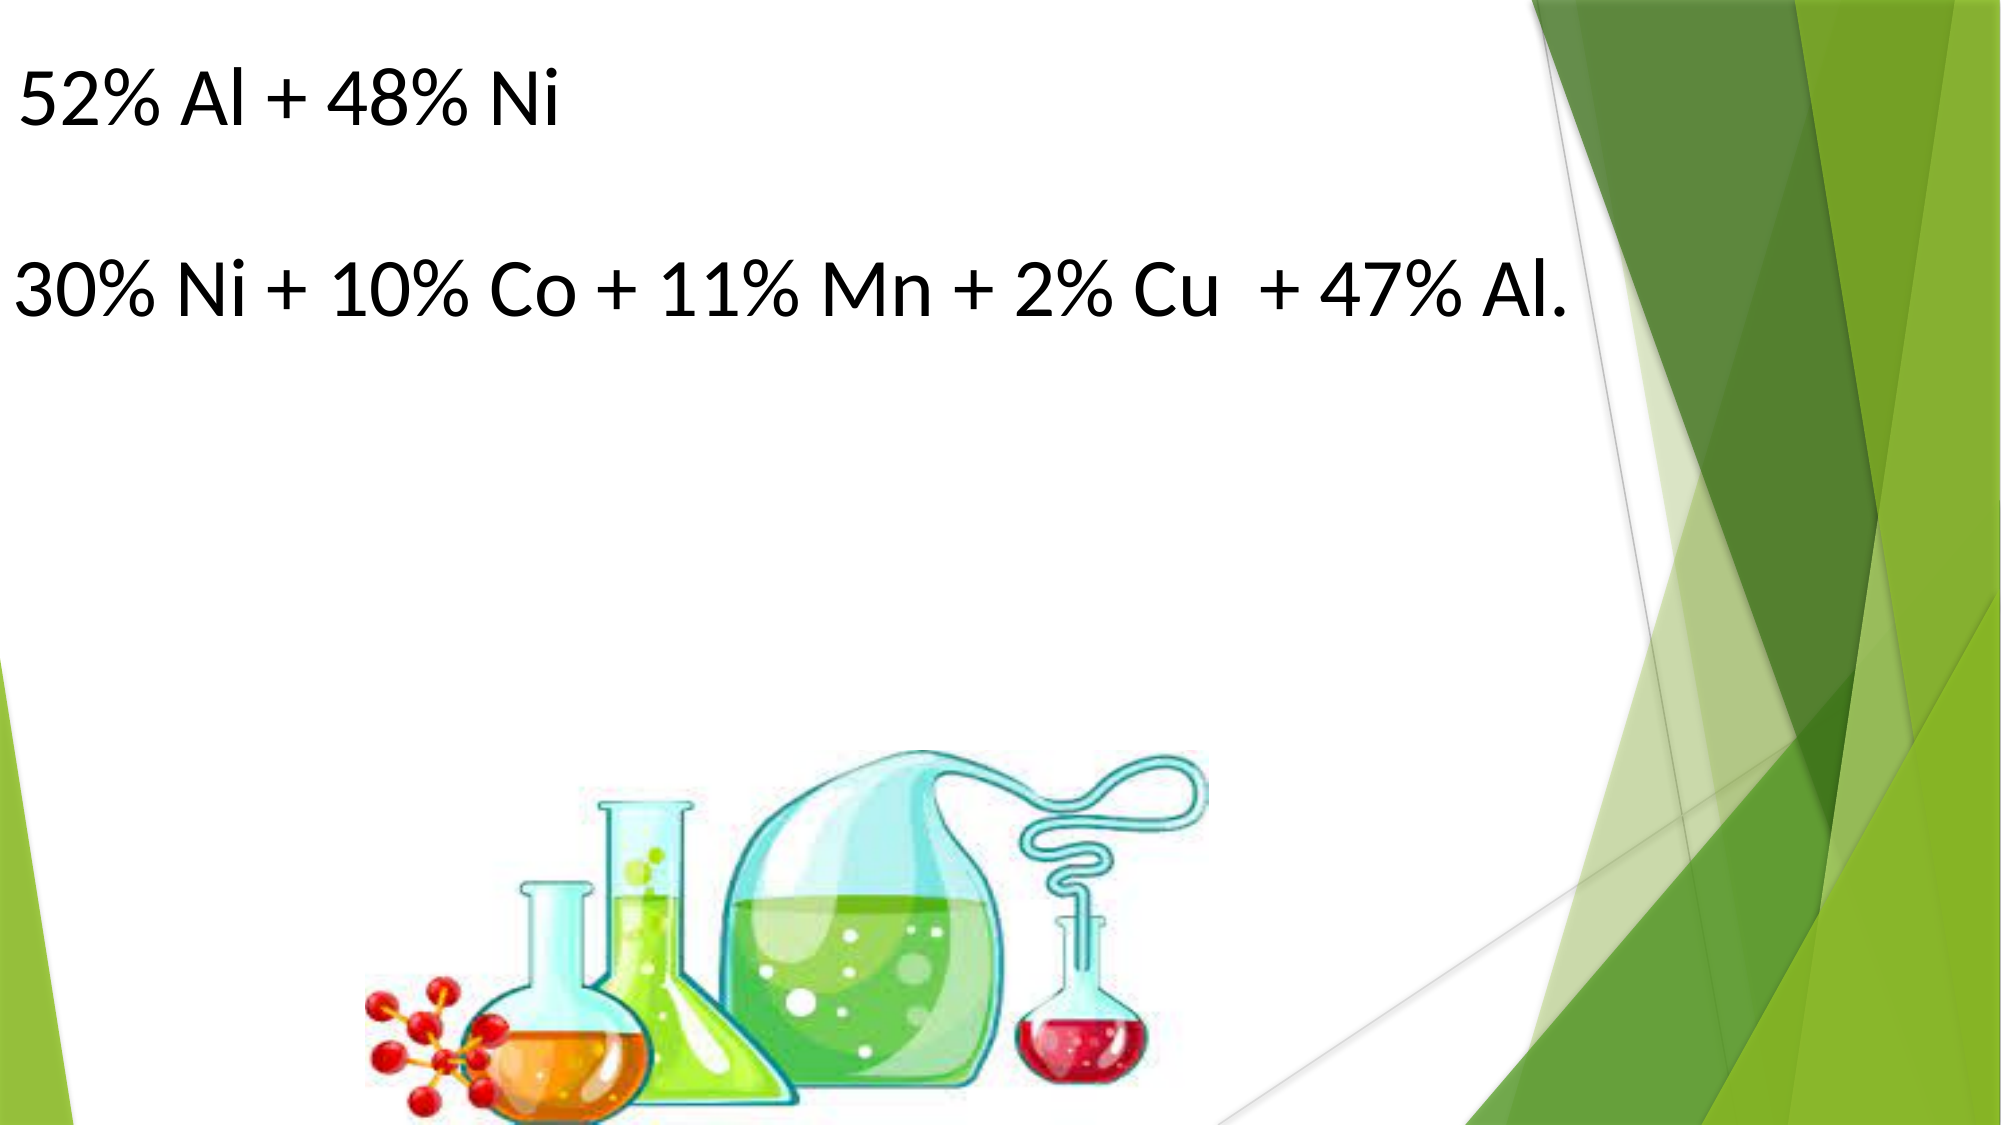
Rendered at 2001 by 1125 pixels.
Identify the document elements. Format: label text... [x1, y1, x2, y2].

text_box 52% Al + 48% Ni [3, 34, 596, 150]
text_box 30% Ni + 10% Co + 11% Mn + 2% Cu + 47% Al. [0, 219, 1713, 341]
picture [364, 749, 1210, 1125]
